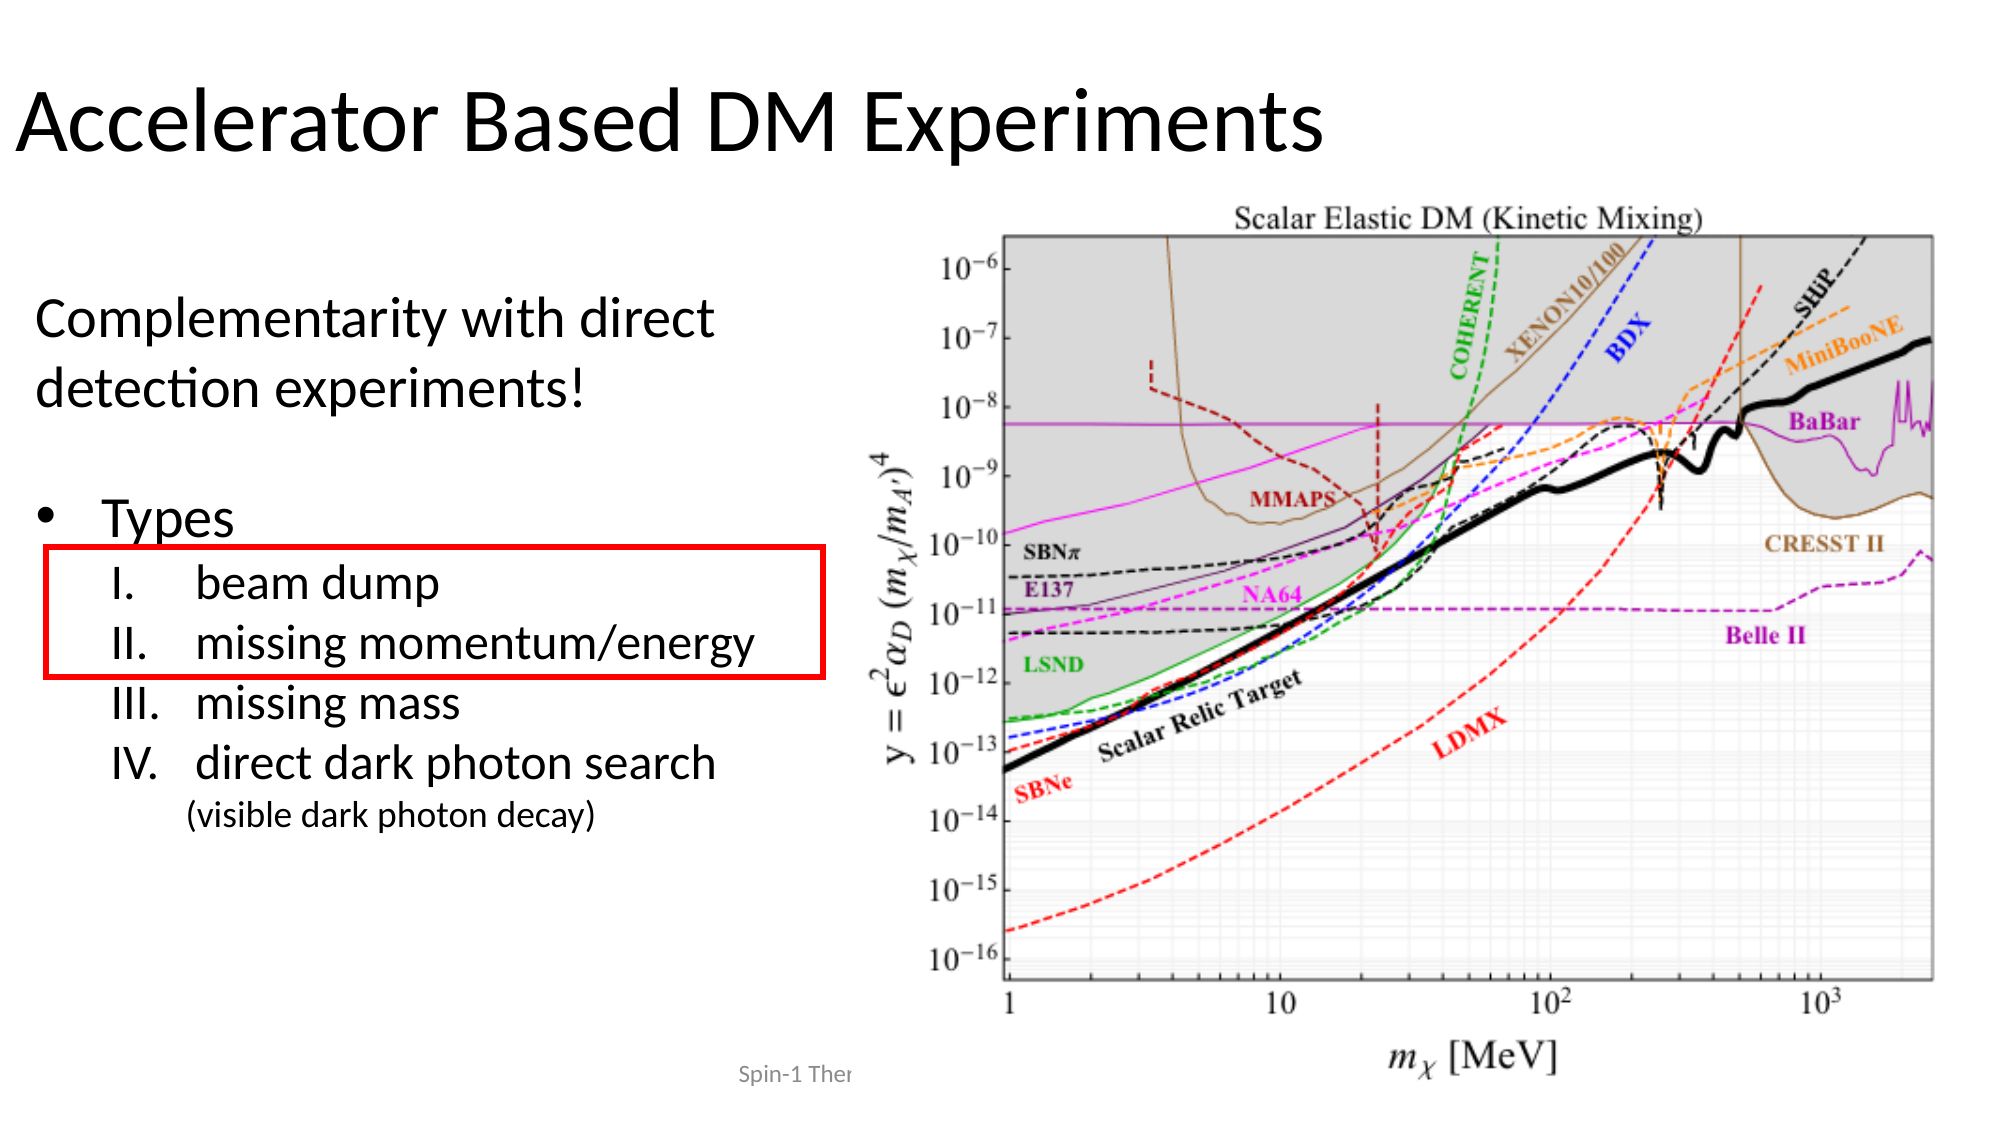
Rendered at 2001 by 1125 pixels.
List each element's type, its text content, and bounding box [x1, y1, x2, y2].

text_box [45, 546, 824, 678]
title Accelerator Based DM Experiments [0, 0, 1739, 247]
footer Spin-1 Thermal Targets | Taylor R. Gray | IDM 2024 [662, 1042, 851, 1103]
text_box Complementarity with direct detection experiments! Types beam dump missing momentum/energy missing mass direct dark photon search (visible dark photon decay) [20, 272, 851, 842]
picture [851, 171, 1980, 1108]
